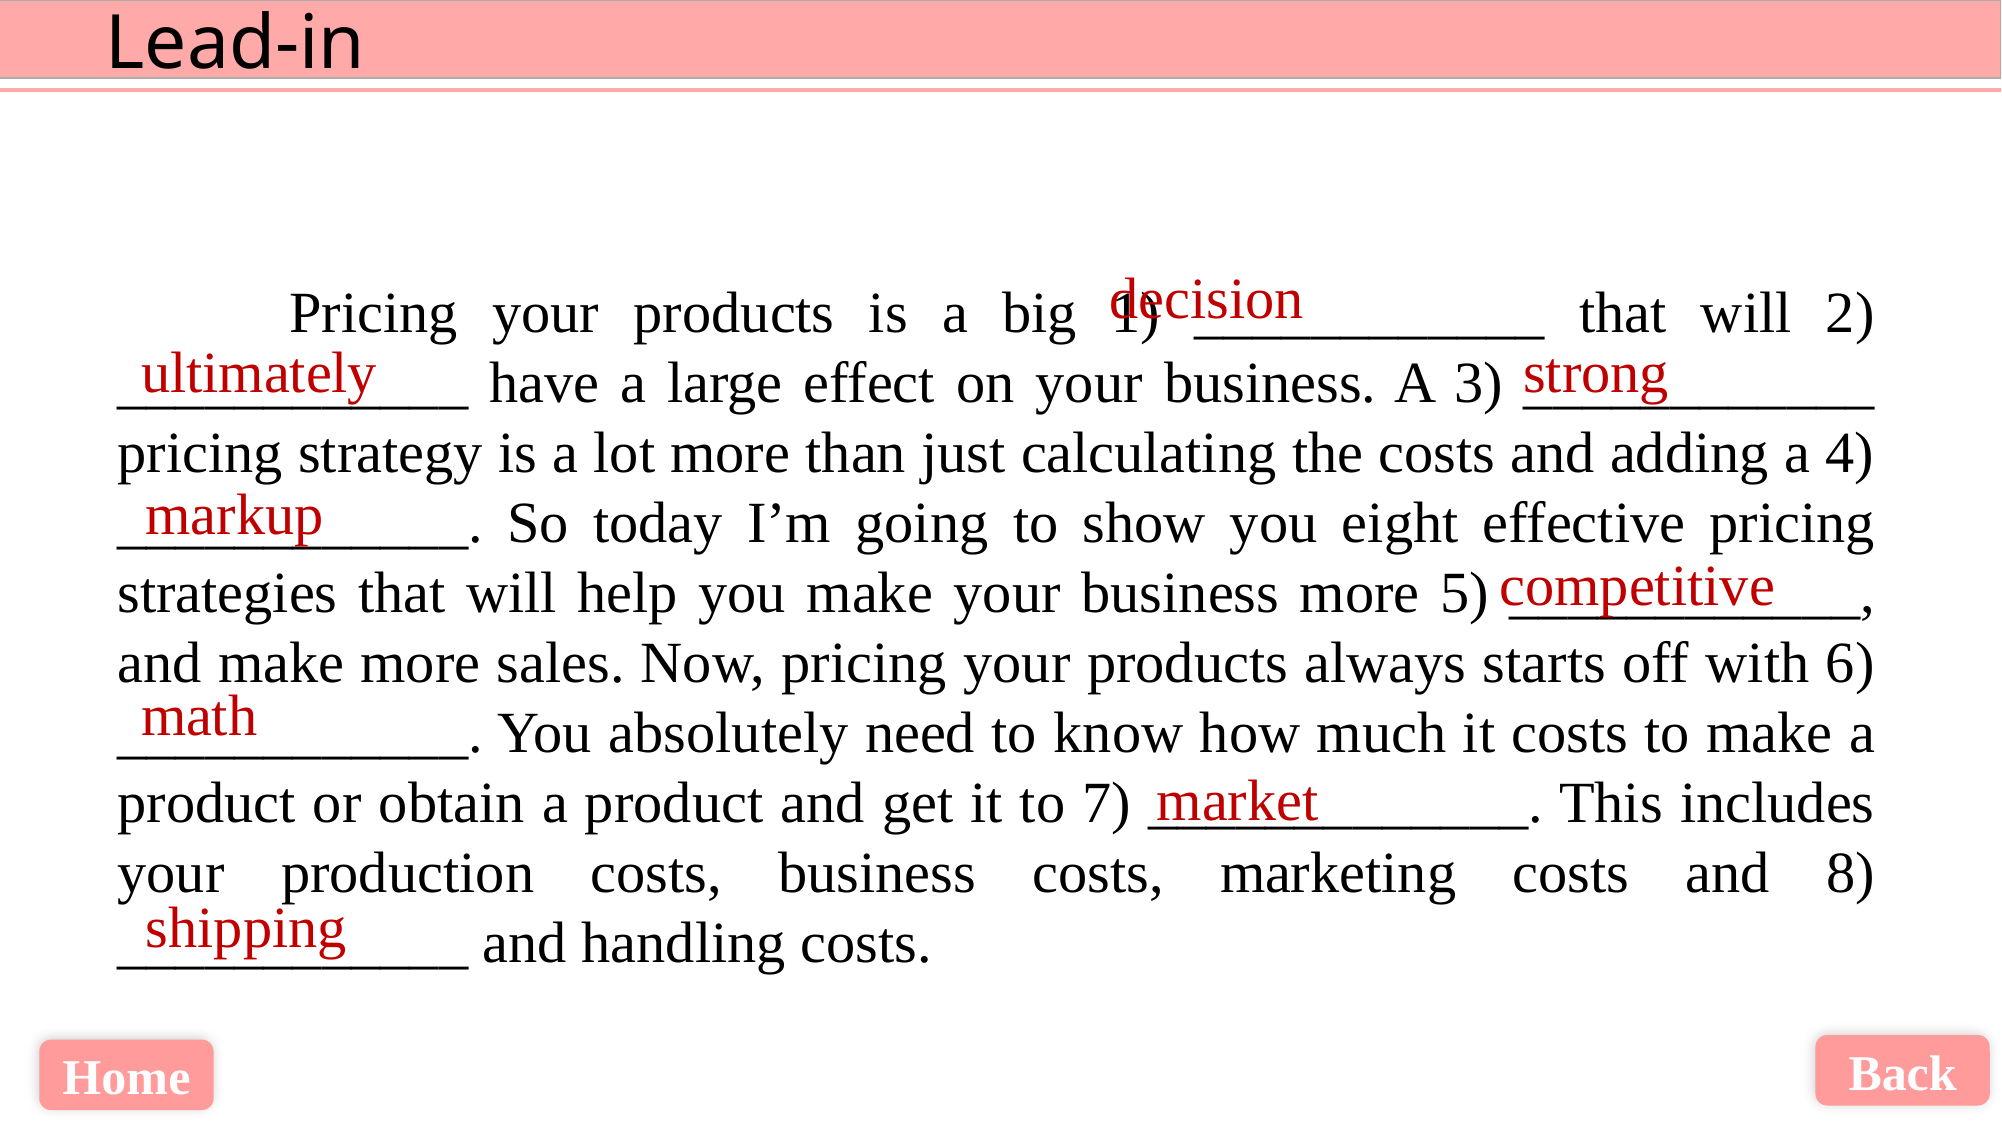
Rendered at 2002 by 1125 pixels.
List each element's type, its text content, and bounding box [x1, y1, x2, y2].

text_box markup [130, 468, 446, 554]
text_box ultimately [126, 326, 441, 412]
text_box math [126, 669, 441, 754]
text_box decision [1095, 252, 1410, 338]
text_box shipping [130, 881, 446, 967]
text_box market [1142, 754, 1457, 840]
text_box competitive [1484, 539, 1800, 624]
text_box strong [1508, 326, 1823, 412]
text_box Back [1813, 1033, 1992, 1108]
text_box Pricing your products is a big 1) ____________ that will 2) ____________ have a large effect on your business. A 3) ____________ pricing strategy is a lot more than just calculating the costs and adding a 4) ____________. So today I’m going to show you eight effective pricing strategies that will help you make your business more 5) ____________, and make more sales. Now, pricing your products always starts off with 6) ____________. You absolutely need to know how much it costs to make a product or obtain a product and get it to 7) _____________. This includes your production costs, business costs, marketing costs and 8) ____________ and handling costs. [102, 267, 1891, 982]
